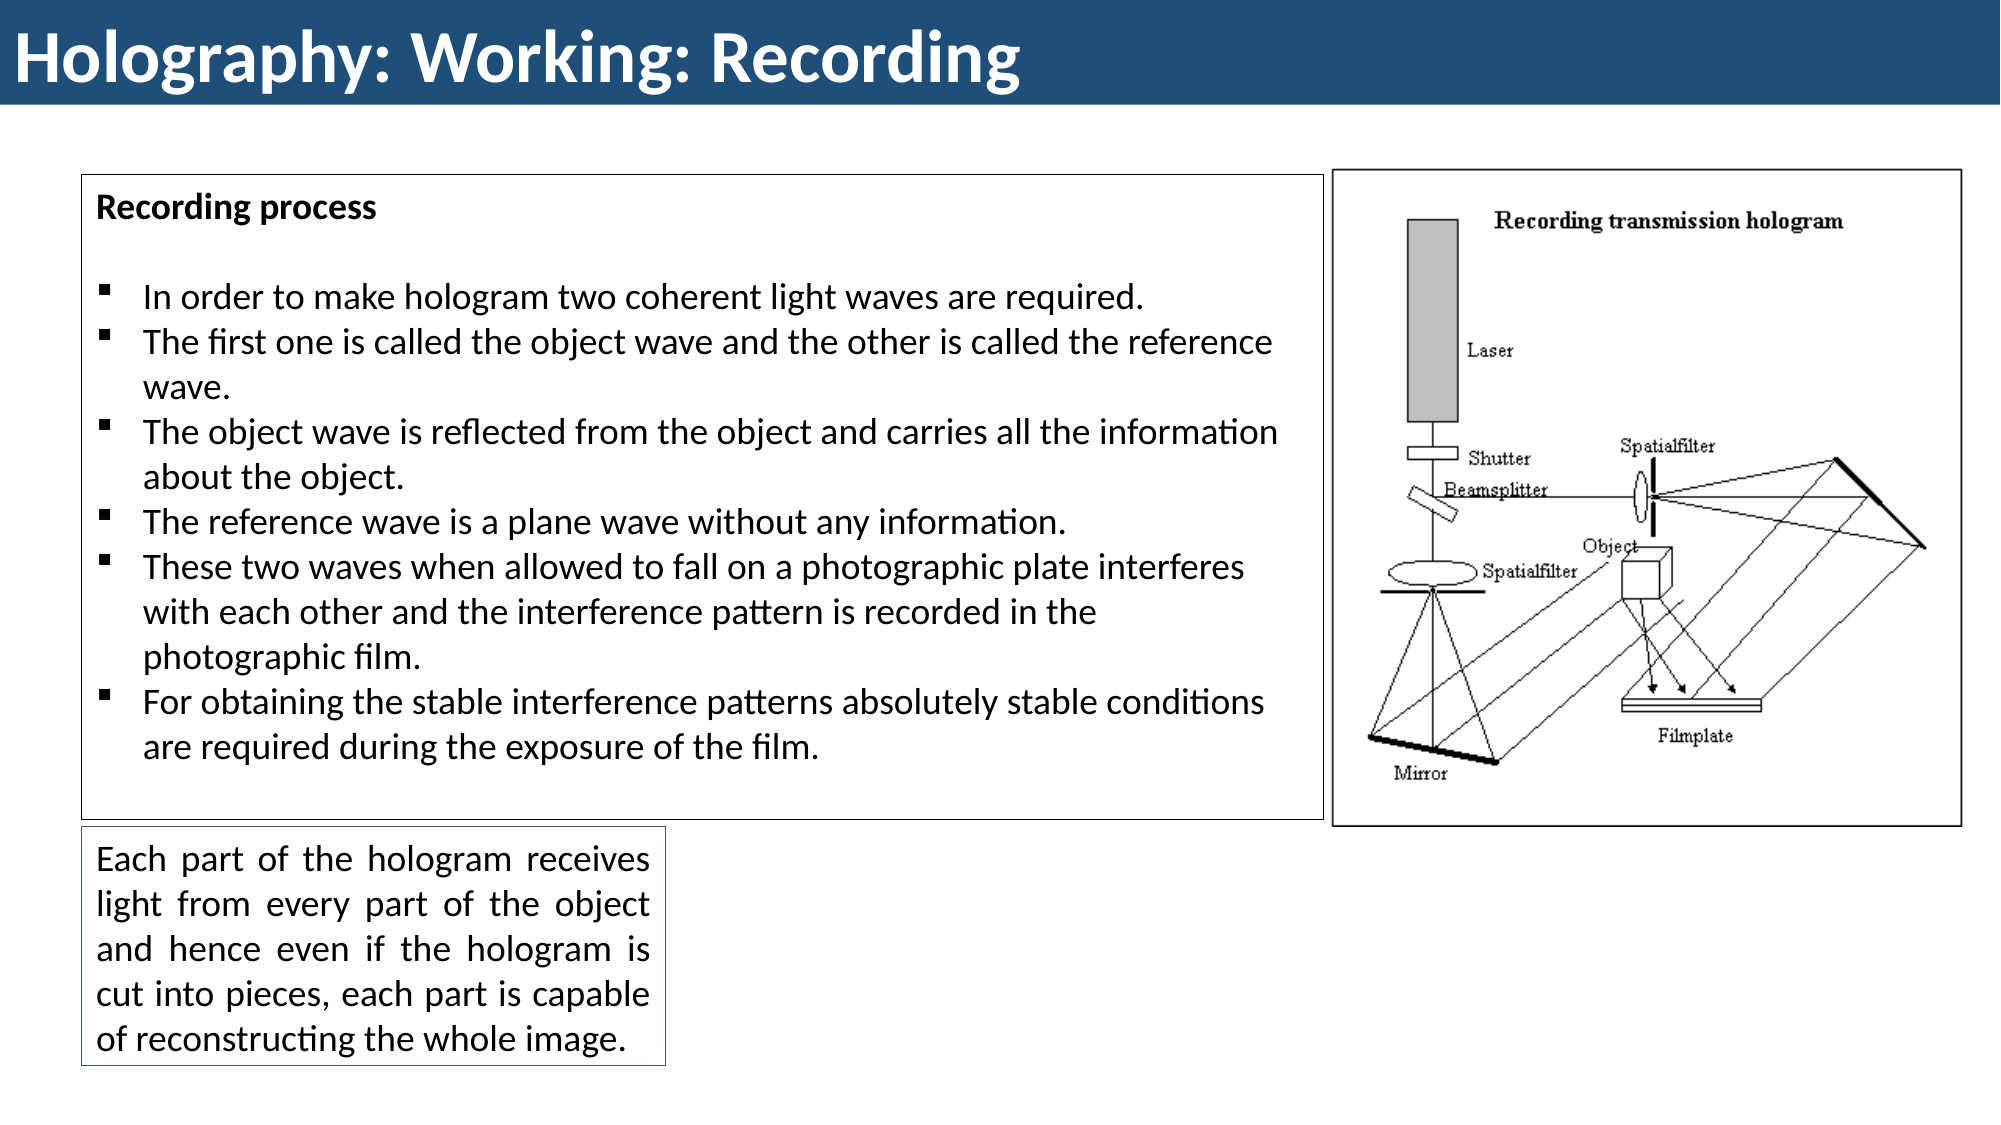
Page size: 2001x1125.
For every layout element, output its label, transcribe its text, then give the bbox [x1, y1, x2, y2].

text_box Each part of the hologram receives light from every part of the object and hence even if the hologram is cut into pieces, each part is capable of reconstructing the whole image. [81, 826, 666, 1066]
text_box Recording process In order to make hologram two coherent light waves are required. The first one is called the object wave and the other is called the reference wave. The object wave is reflected from the object and carries all the information about the object. The reference wave is a plane wave without any information. These two waves when allowed to fall on a photographic plate interferes with each other and the interference pattern is recorded in the photographic film. For obtaining the stable interference patterns absolutely stable conditions are required during the exposure of the film. [81, 174, 1324, 820]
picture [1326, 166, 1964, 827]
text_box Holography: Working: Recording [0, 0, 2000, 105]
